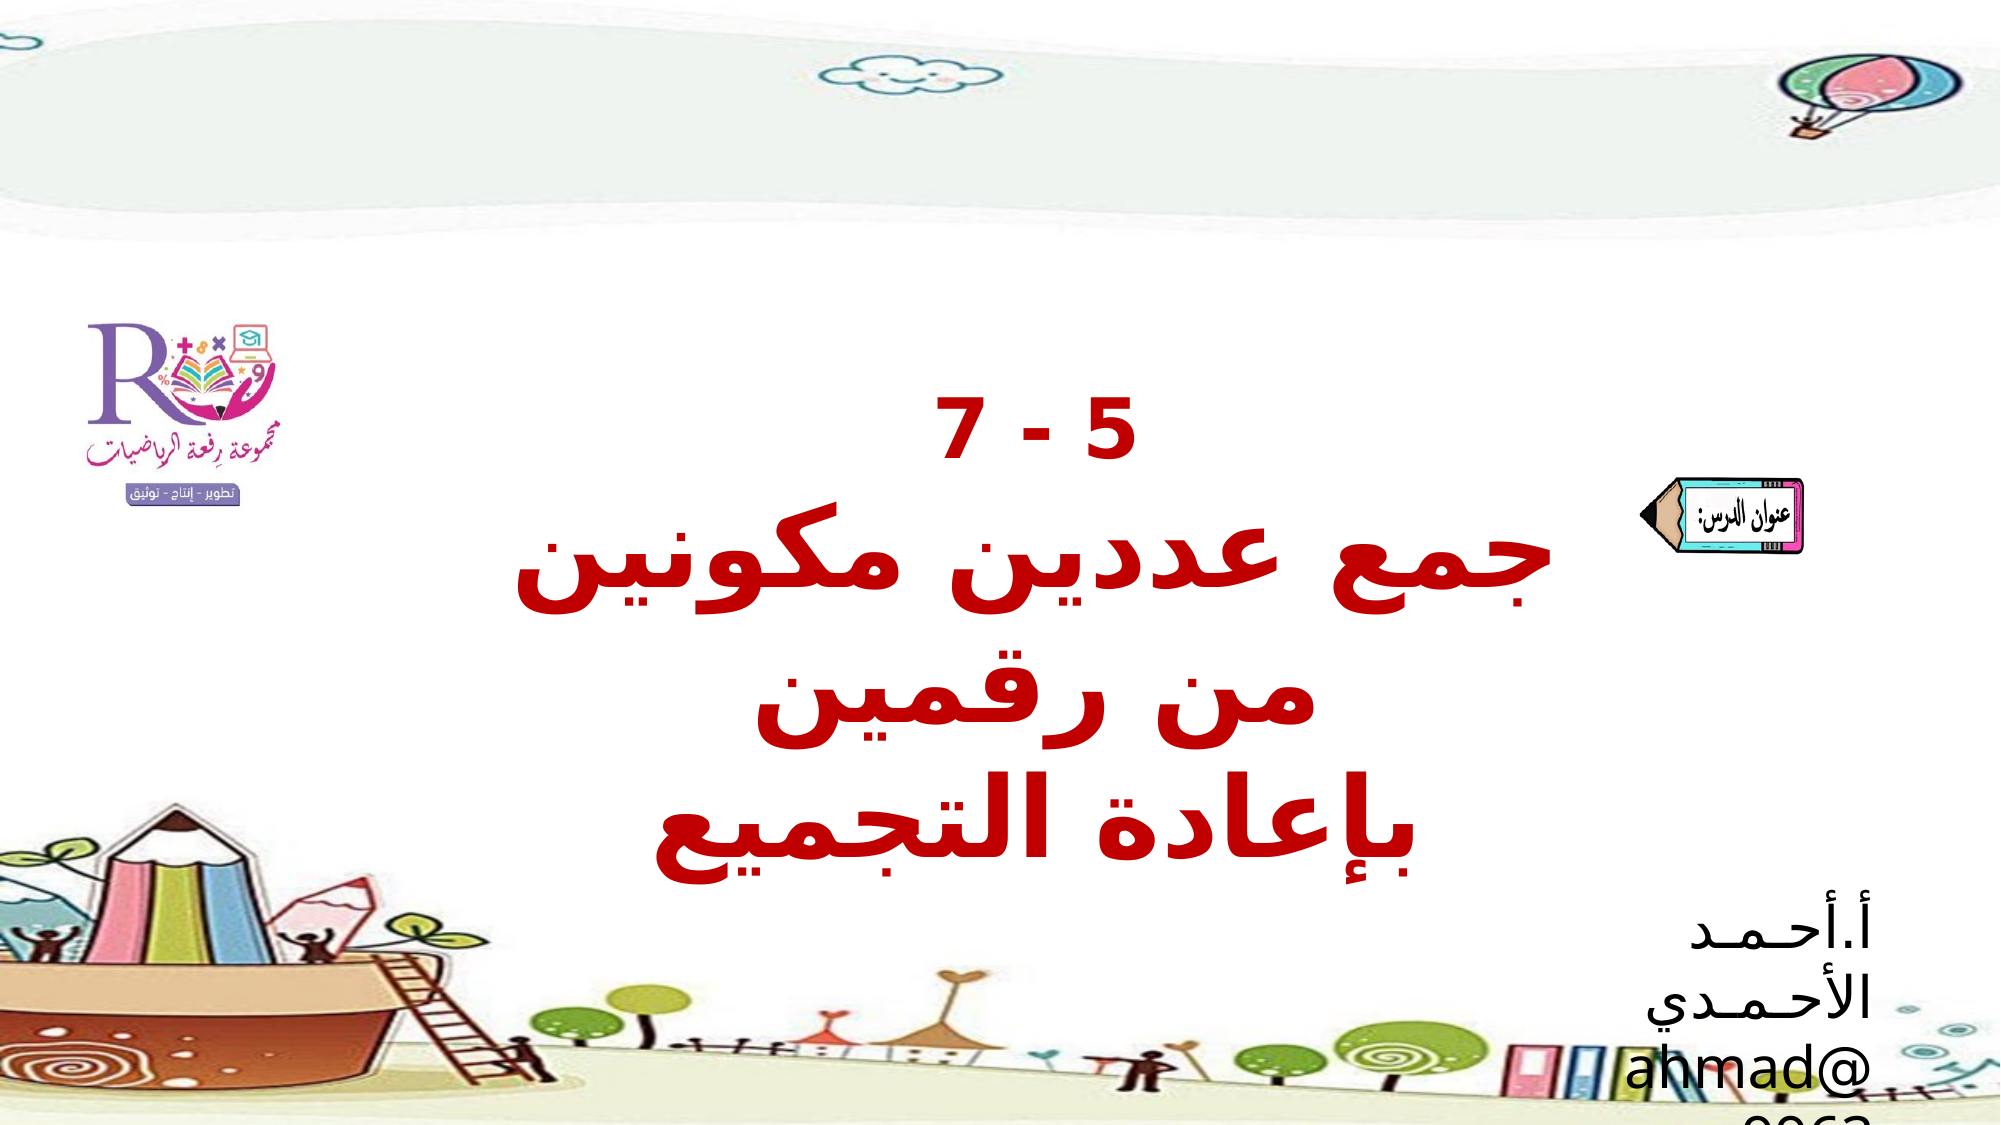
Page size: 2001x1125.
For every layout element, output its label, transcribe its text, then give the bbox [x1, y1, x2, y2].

text_box أ.أحـمـد الأحـمـدي @ahmad9963 [1584, 883, 1889, 1125]
picture [0, 0, 2001, 1125]
text_box 5 - 7 جمع عددين مكونين من رقمين بإعادة التجميع [466, 368, 1607, 888]
